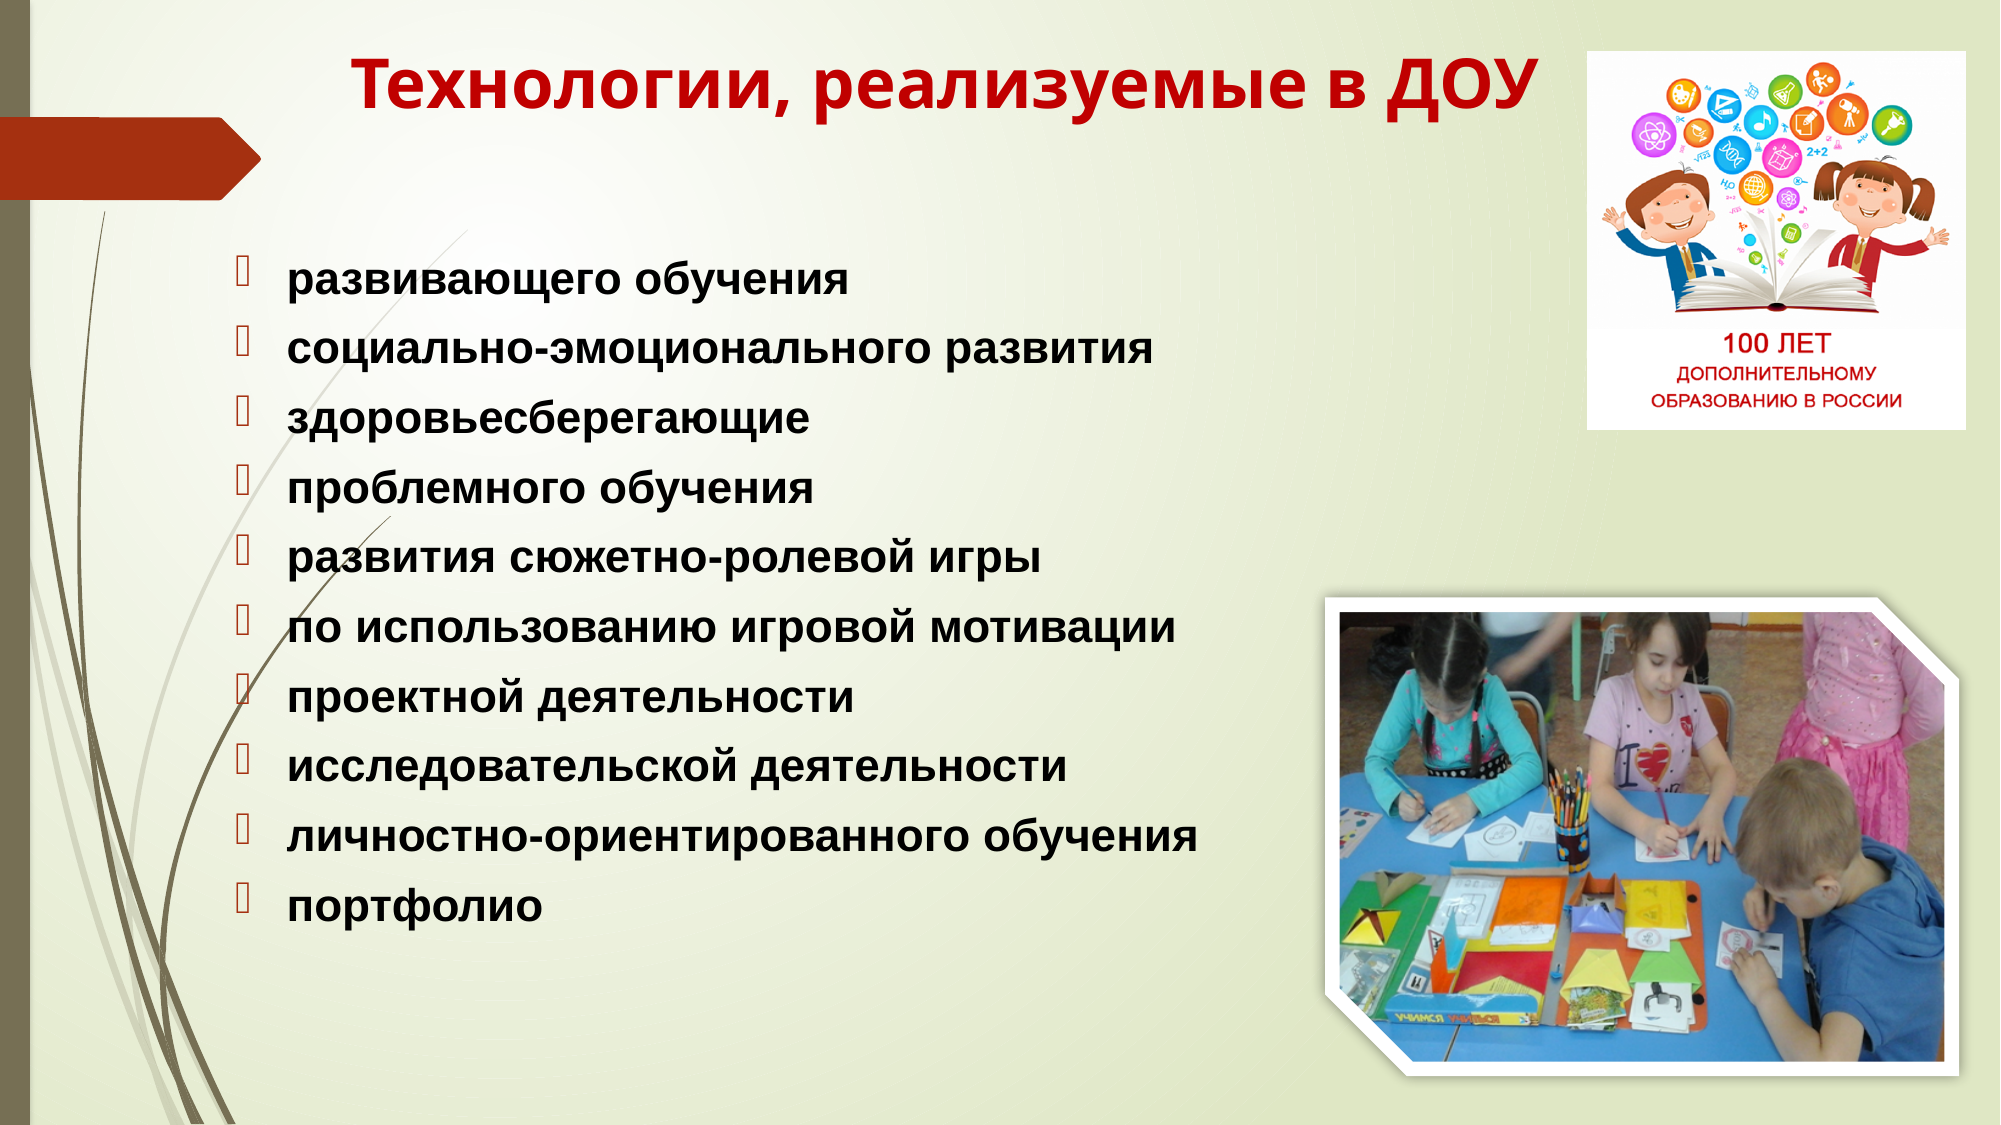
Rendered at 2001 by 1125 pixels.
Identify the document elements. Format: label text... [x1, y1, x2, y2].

picture [1587, 51, 1966, 431]
picture [1332, 604, 1952, 1070]
list развивающего обучения социально-эмоционального развития здоровьесберегающие проблемного обучения развития сюжетно-ролевой игры по использованию игровой мотивации проектной деятельности исследовательской деятельности личностно-ориентированного обучения портфолио [220, 240, 1313, 946]
title Технологии, реализуемые в ДОУ [335, 32, 1797, 131]
